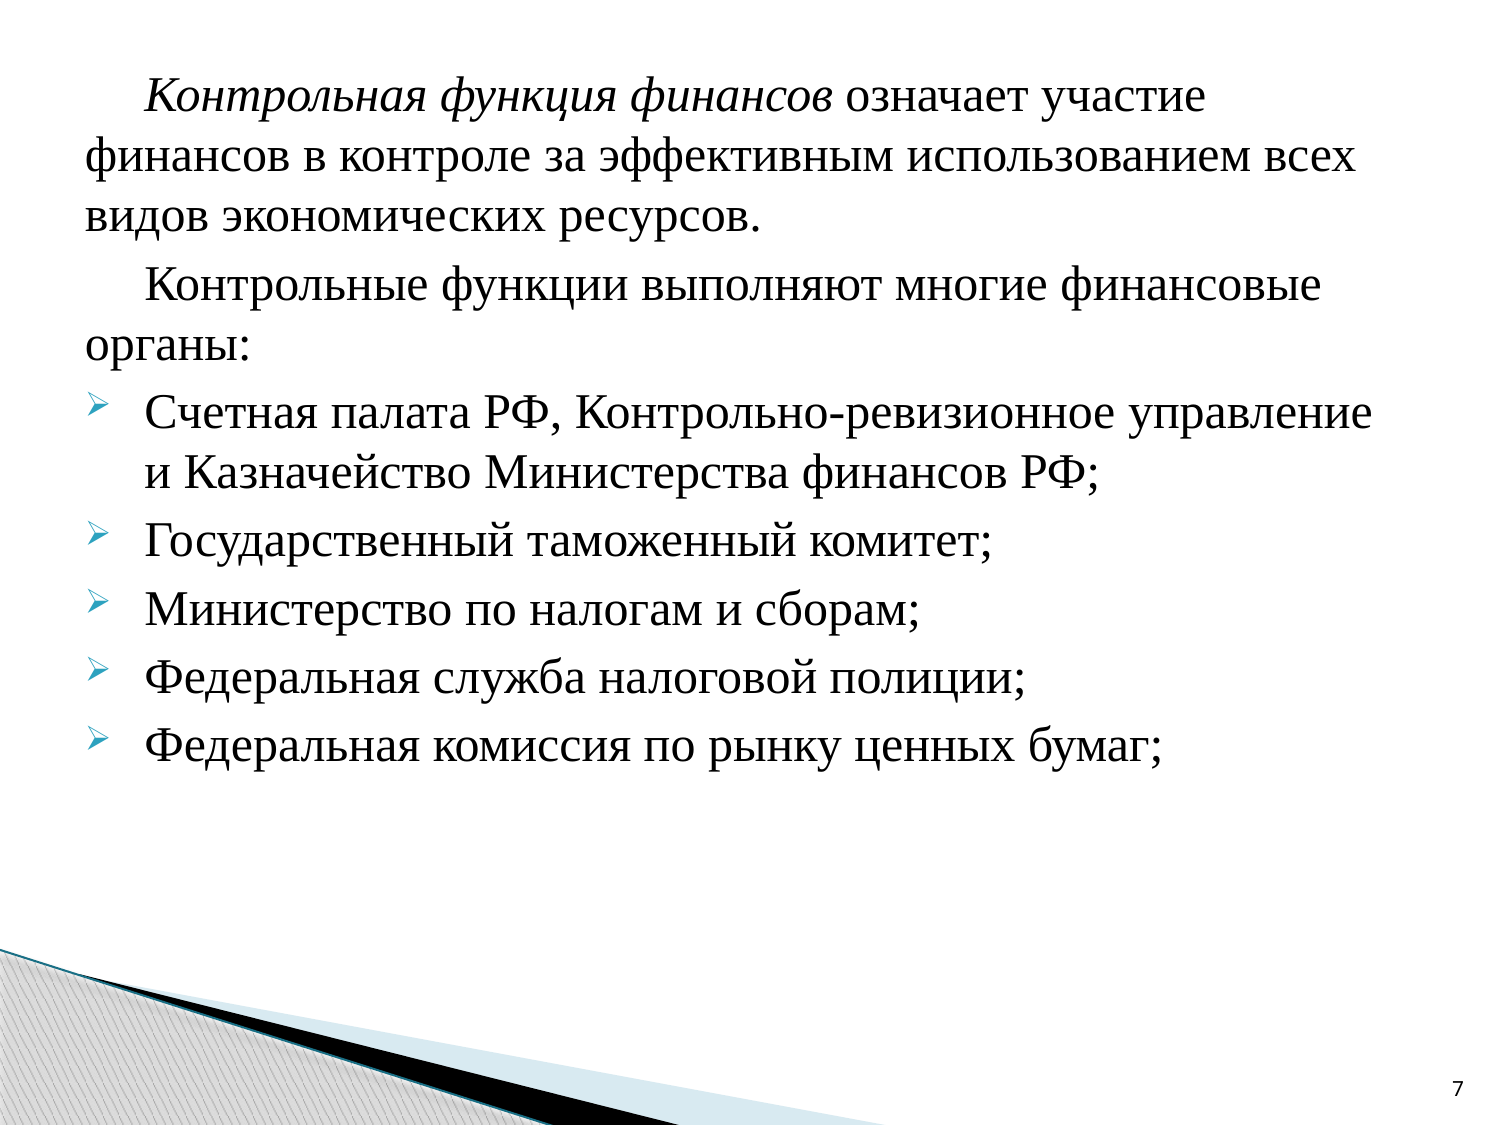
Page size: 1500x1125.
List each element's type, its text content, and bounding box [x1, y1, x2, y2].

list Контрольная функция финансов означает участие финансов в контроле за эффективным использованием всех видов экономических ресурсов. Контрольные функции выполняют многие финансовые органы: Счетная палата РФ, Контрольно-ревизионное управление и Казначейство Министерства финансов РФ; Государственный таможенный комитет; Министерство по налогам и сборам; Федеральная служба налоговой полиции; Федеральная комиссия по рынку ценных бумаг; [70, 54, 1425, 976]
slide_number 7 [1418, 1051, 1479, 1112]
